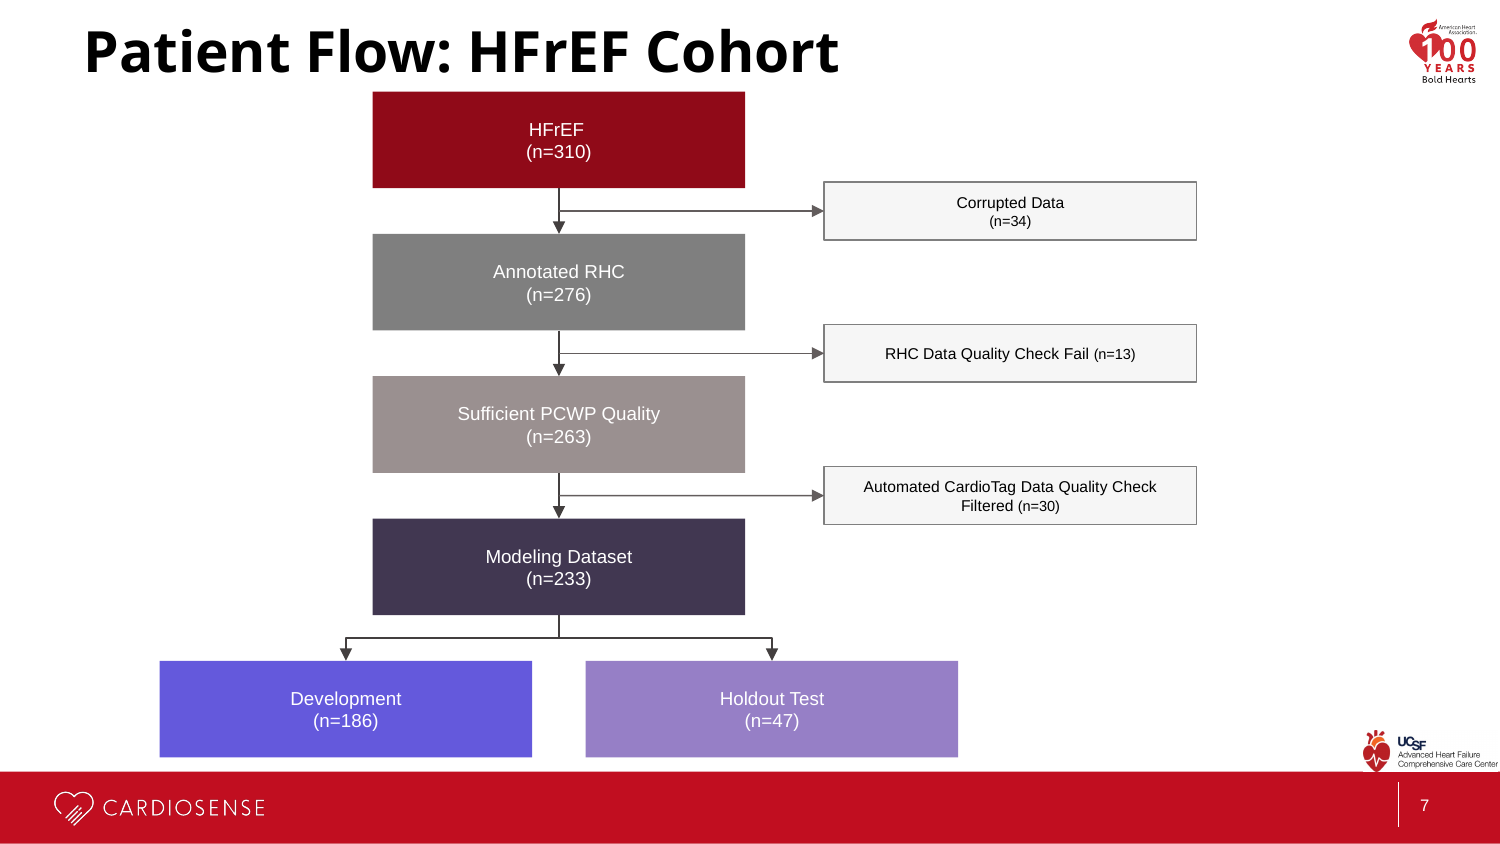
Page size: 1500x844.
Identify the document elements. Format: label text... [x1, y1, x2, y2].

picture [1363, 730, 1499, 772]
title Patient Flow: HFrEF Cohort [68, 7, 1197, 92]
picture [1409, 18, 1477, 83]
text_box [159, 91, 1197, 758]
slide_number ‹#› [1405, 782, 1500, 827]
picture [37, 785, 282, 828]
